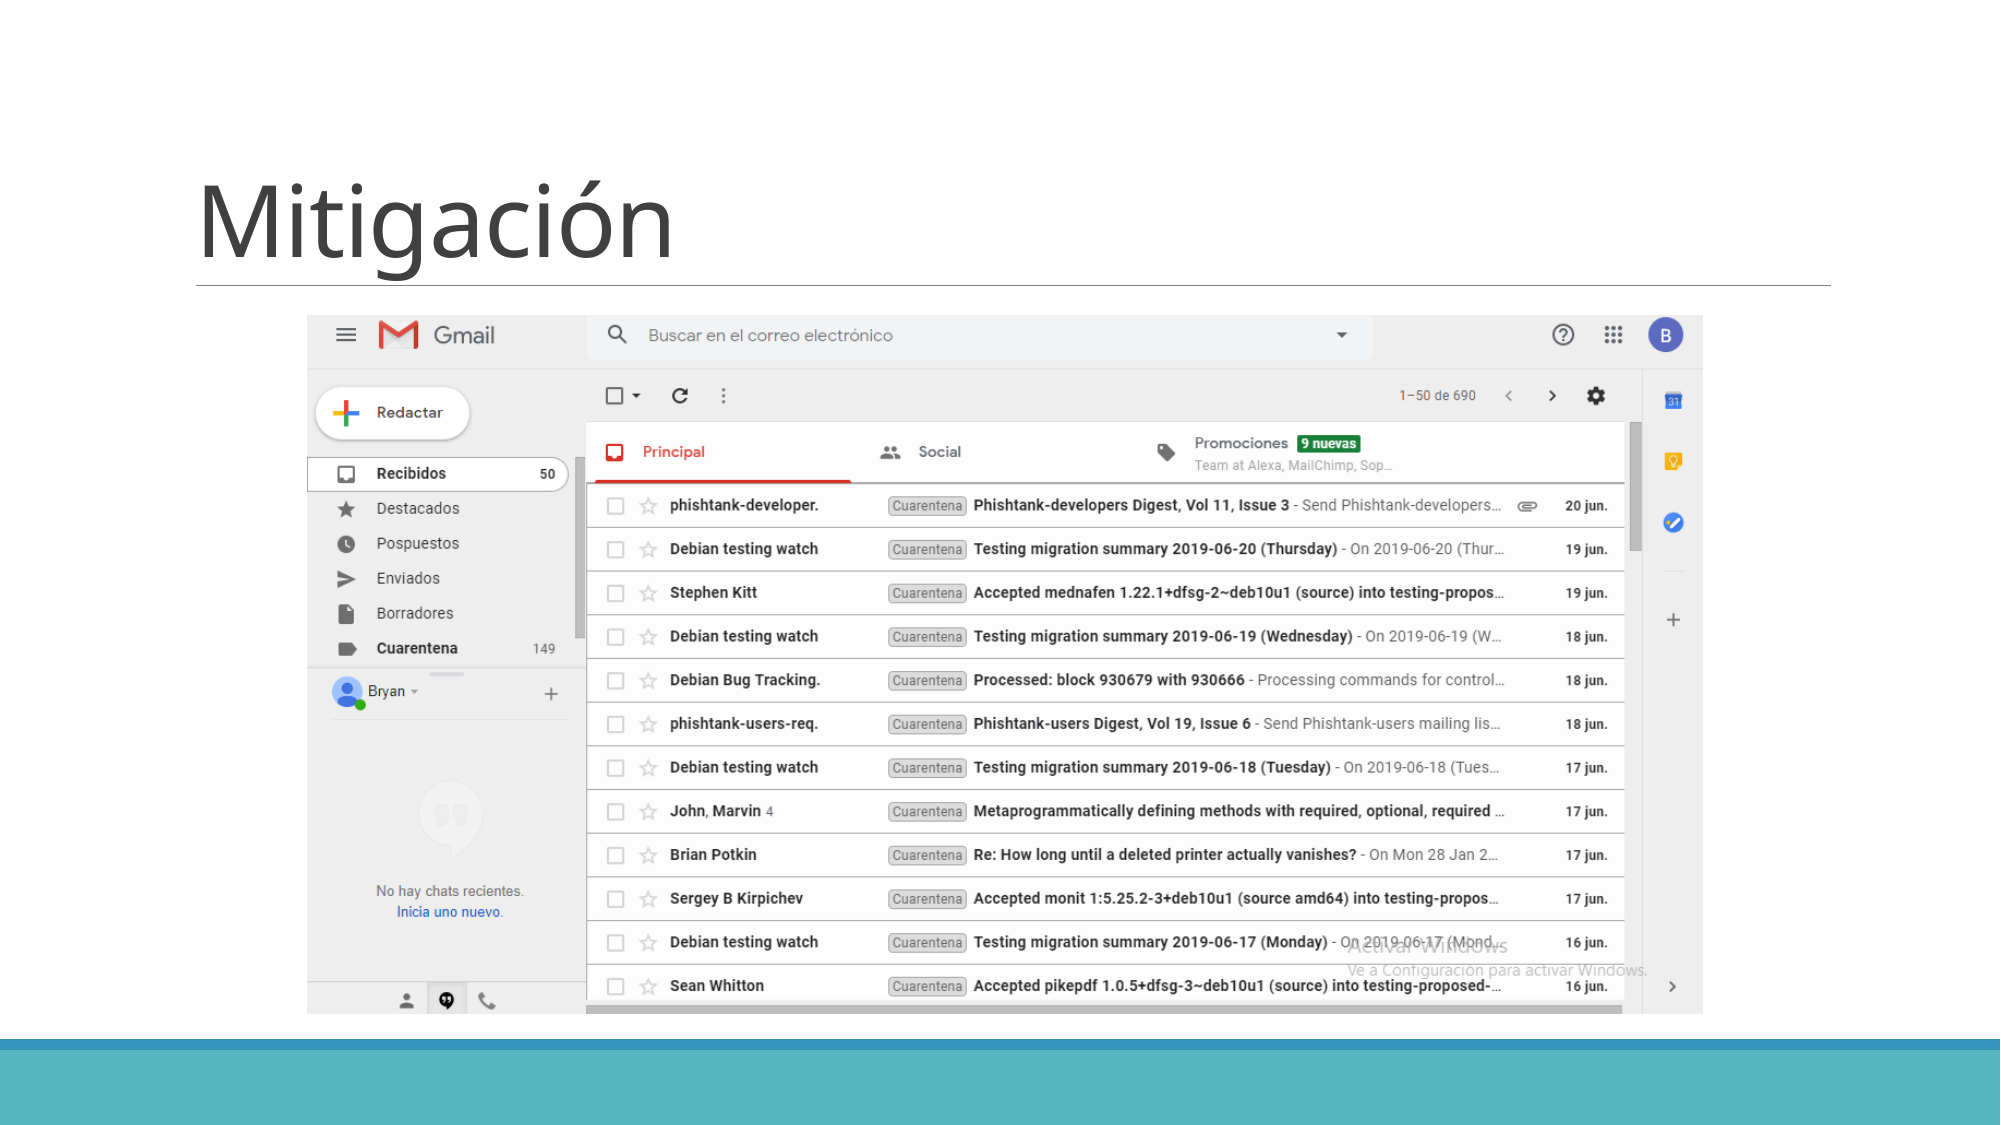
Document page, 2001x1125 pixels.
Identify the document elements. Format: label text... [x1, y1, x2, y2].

title Mitigación [180, 47, 1830, 285]
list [306, 314, 1704, 1014]
